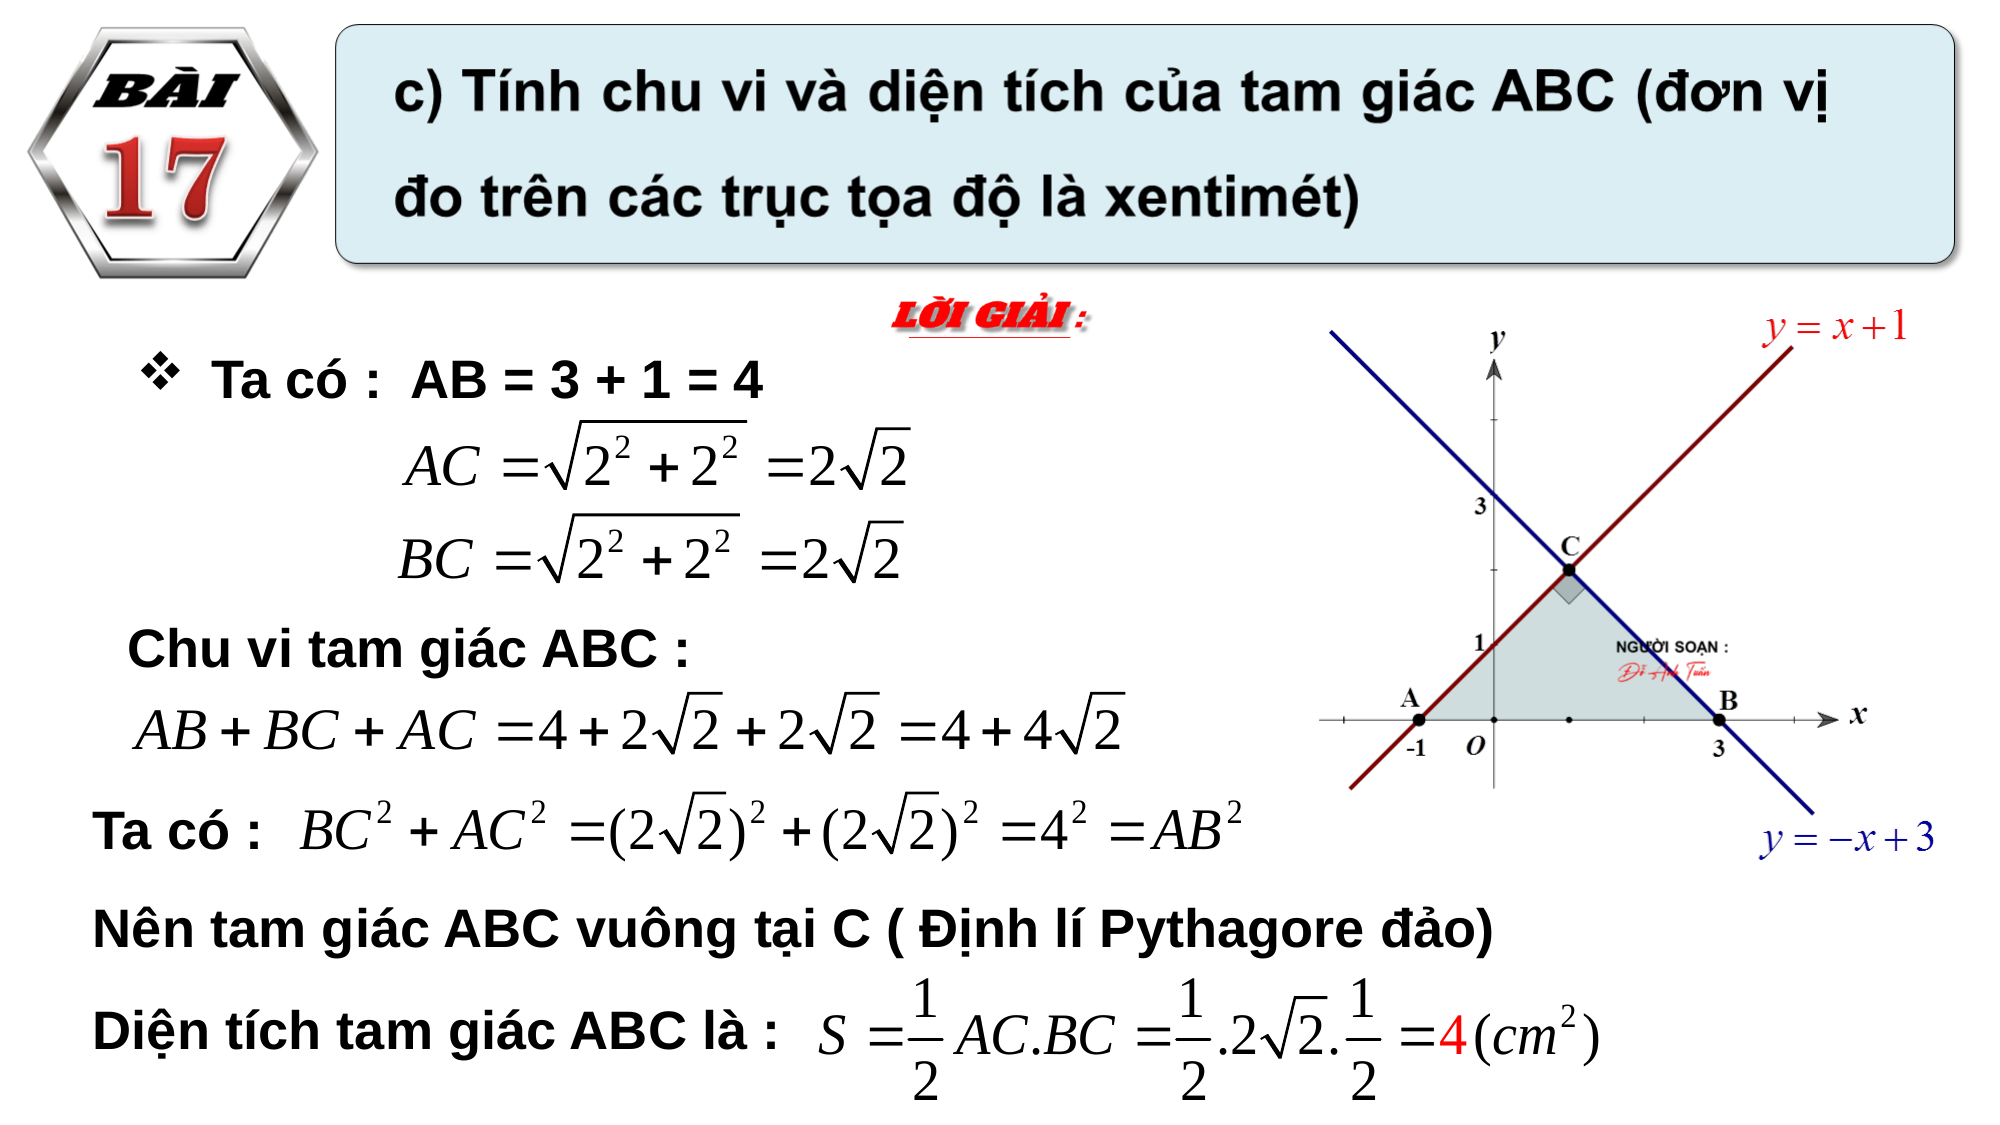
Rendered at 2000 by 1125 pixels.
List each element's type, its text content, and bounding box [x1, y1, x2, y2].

picture [15, 0, 1988, 869]
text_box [391, 406, 924, 501]
text_box Diện tích tam giác ABC là : [78, 987, 800, 1068]
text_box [288, 780, 1253, 875]
text_box Chu vi tam giác ABC : [112, 605, 800, 686]
text_box Ta có : [78, 787, 283, 868]
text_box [808, 960, 1613, 1114]
text_box Ta có : AB = 3 + 1 = 4 [121, 338, 1150, 418]
text_box Nên tam giác ABC vuông tại C ( Định lí Pythagore đảo) [78, 885, 1625, 966]
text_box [121, 680, 1136, 765]
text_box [386, 499, 914, 594]
